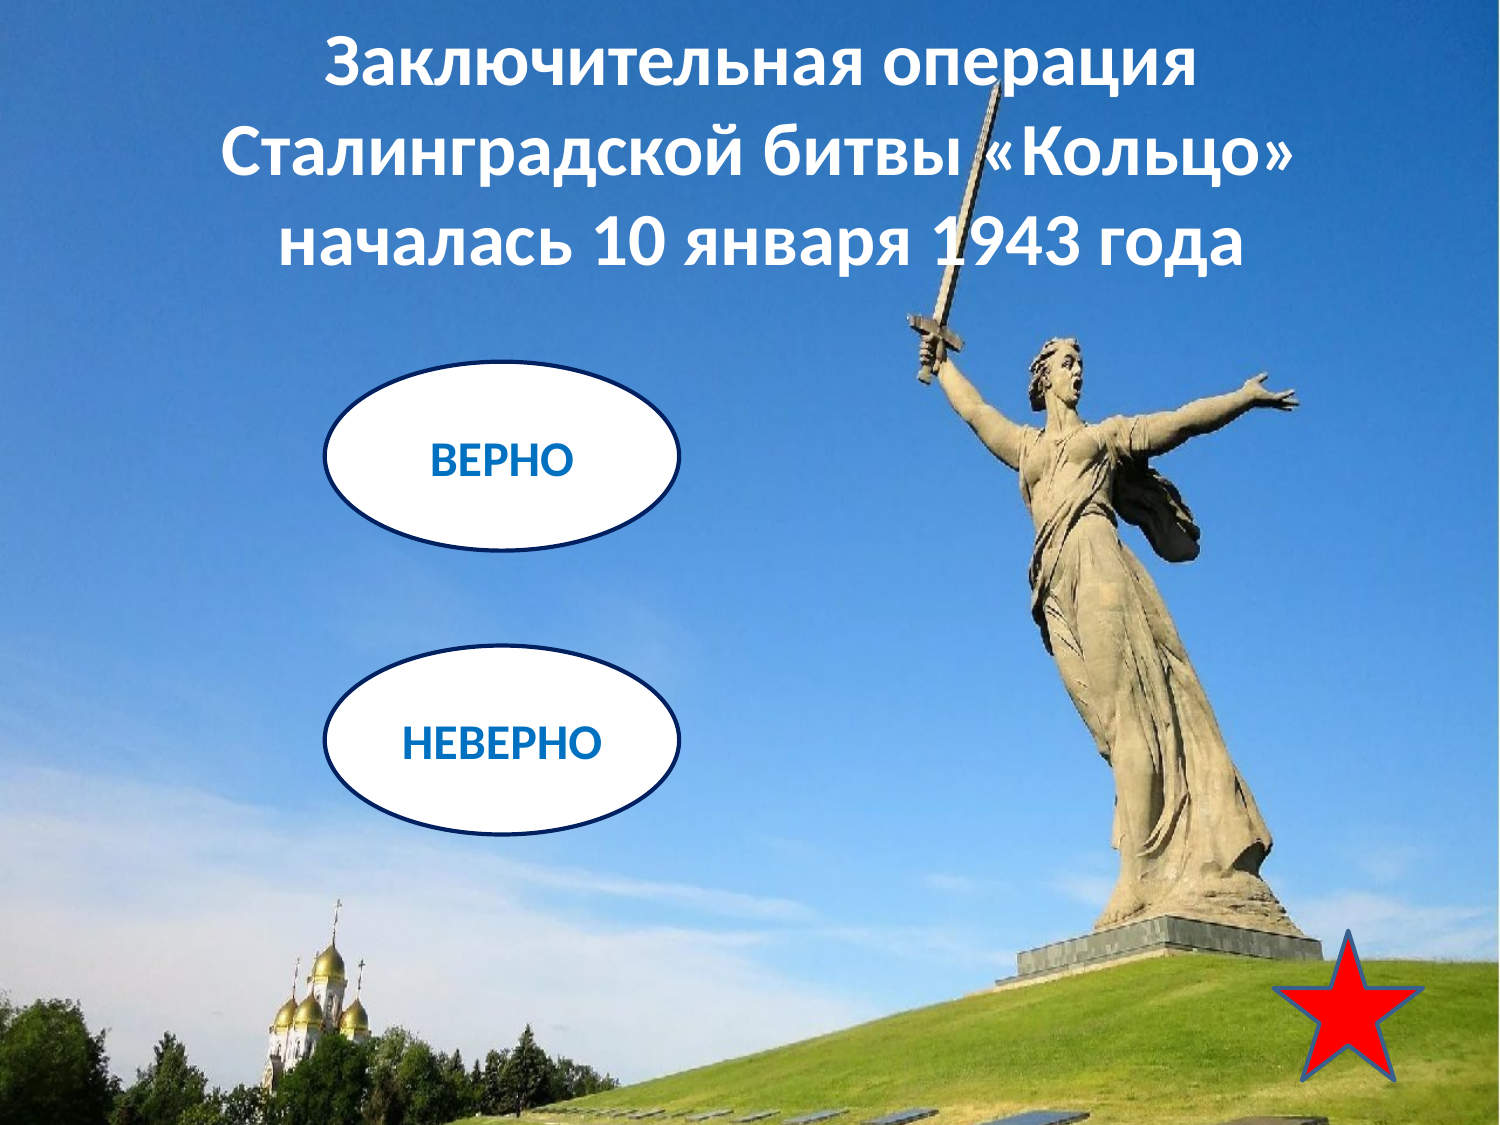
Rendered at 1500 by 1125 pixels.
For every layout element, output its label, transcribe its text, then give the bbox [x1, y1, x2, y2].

text_box Заключительная операция Сталинградской битвы «Кольцо» началась 10 января 1943 года [53, 3, 1471, 289]
picture [0, 0, 1500, 1125]
text_box ВЕРНО [322, 359, 682, 553]
text_box НЕВЕРНО [322, 643, 682, 837]
text_box [1271, 928, 1426, 1083]
